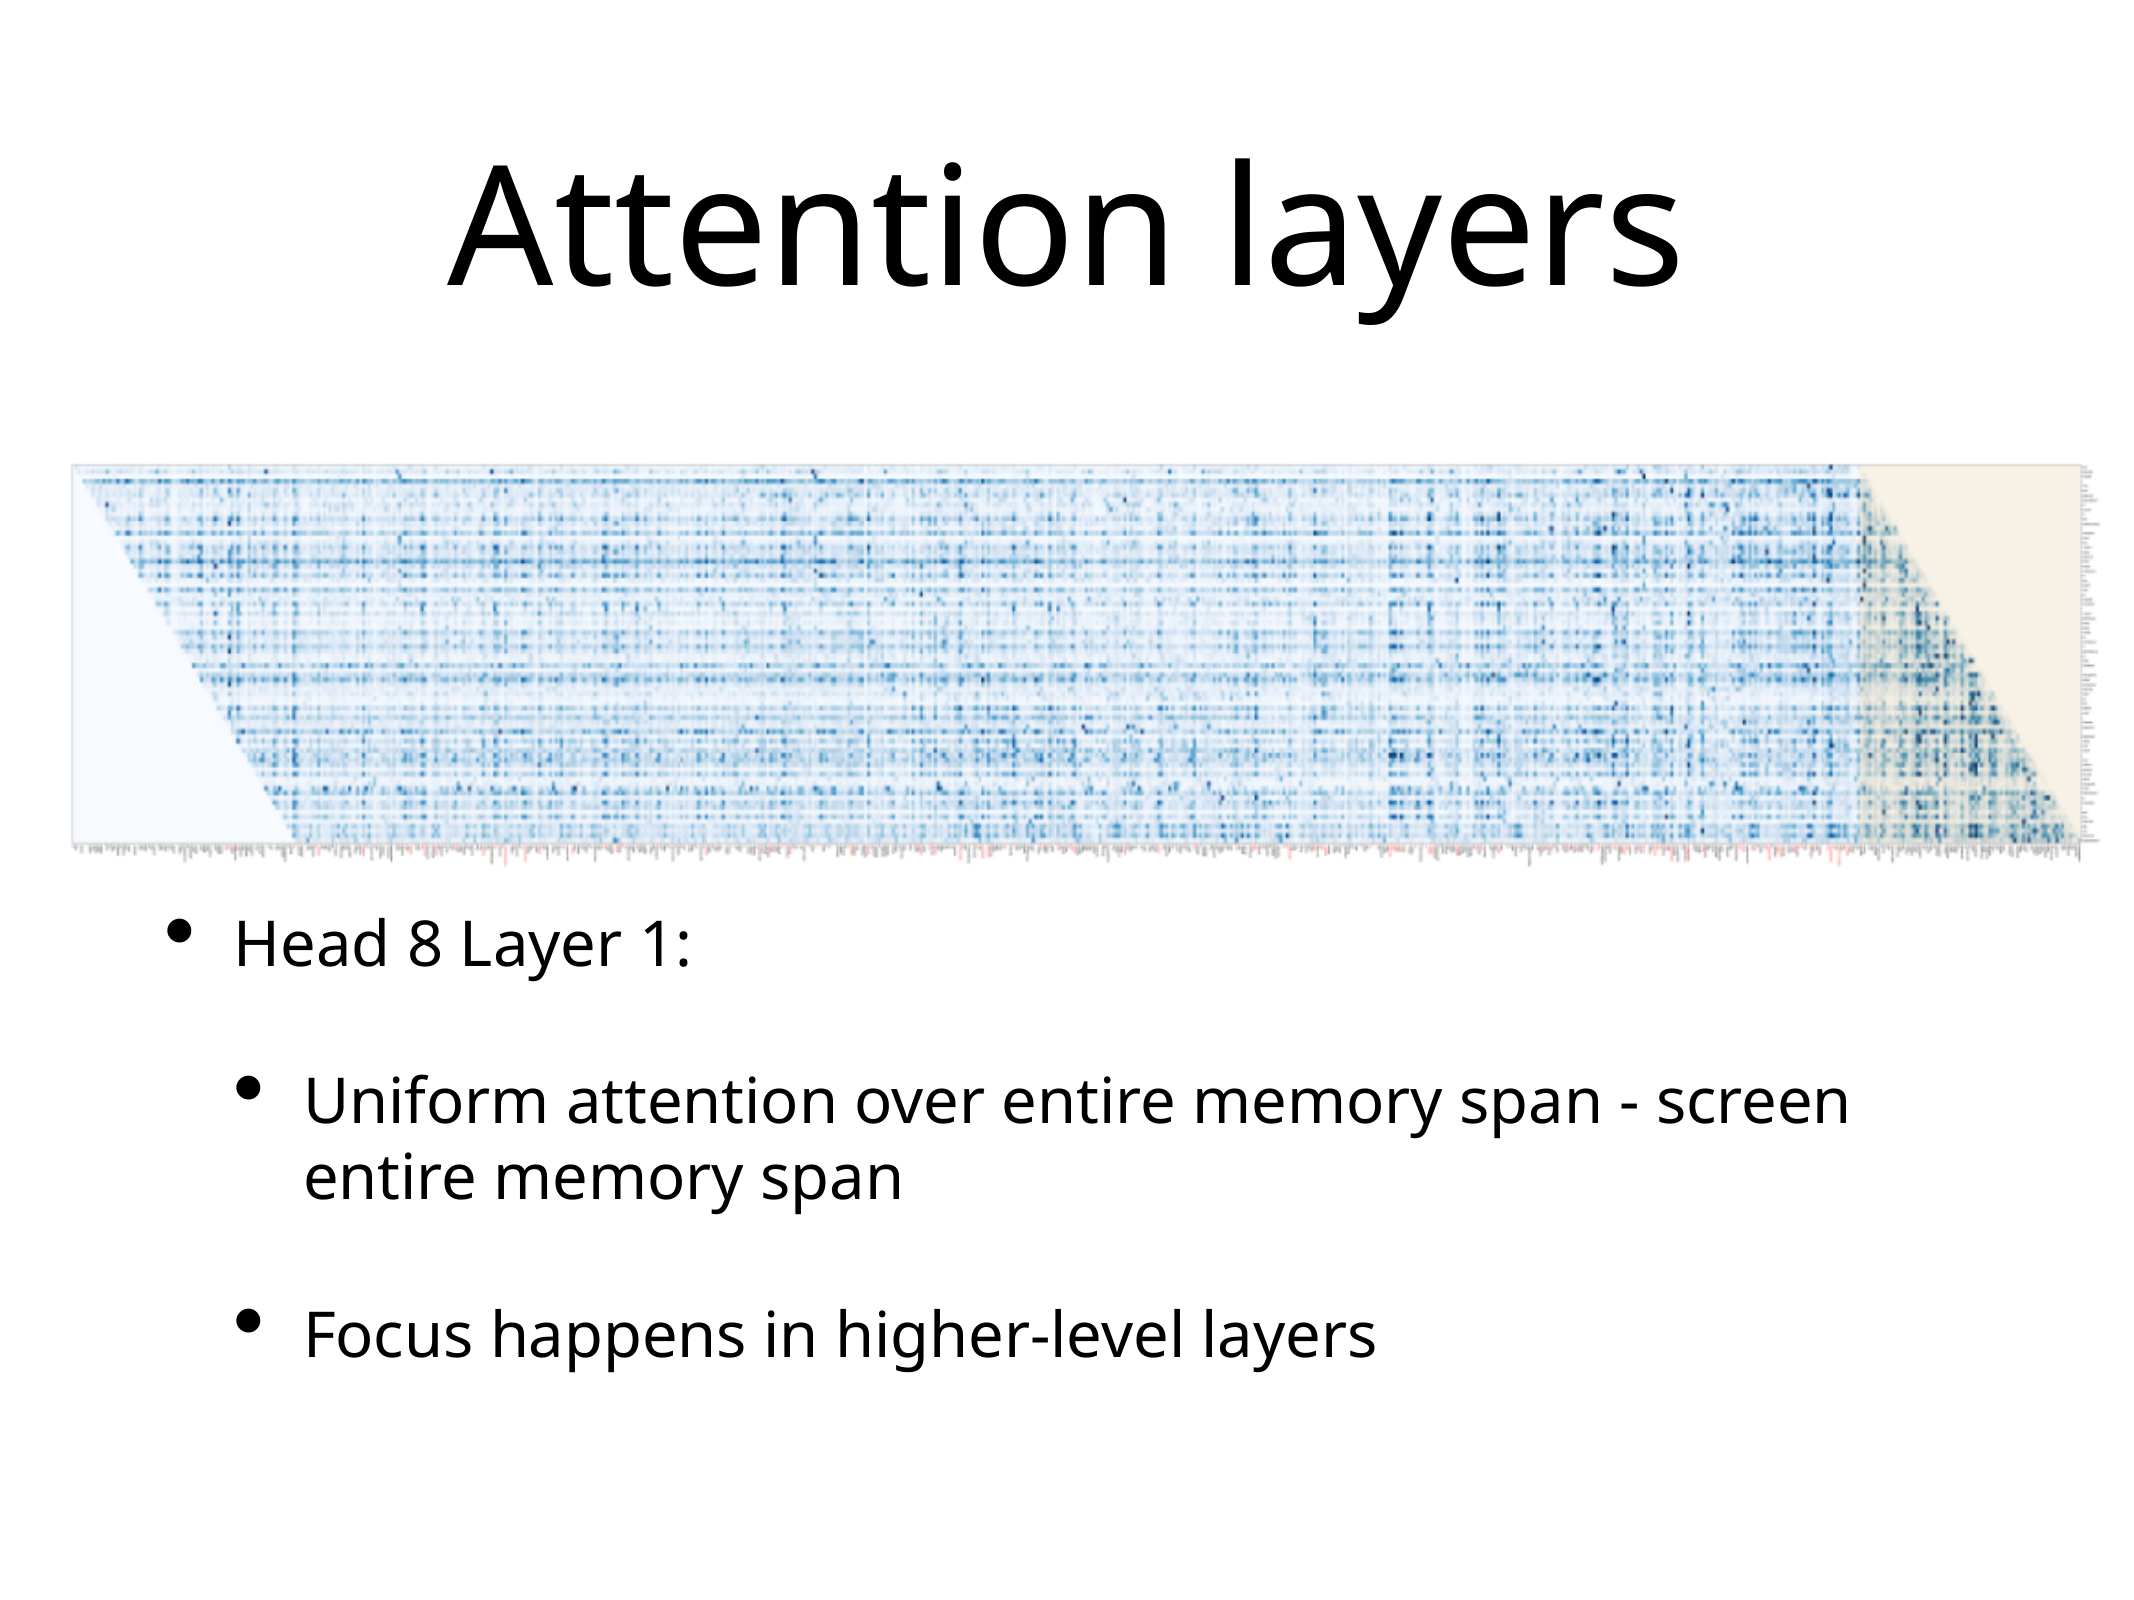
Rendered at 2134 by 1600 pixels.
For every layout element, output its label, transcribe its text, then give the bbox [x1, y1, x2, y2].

list Head 8 Layer 1: Uniform attention over entire memory span - screen entire memory span Focus happens in higher-level layers [155, 892, 1978, 1457]
title Attention layers [155, 41, 1978, 397]
picture [0, 426, 2134, 882]
